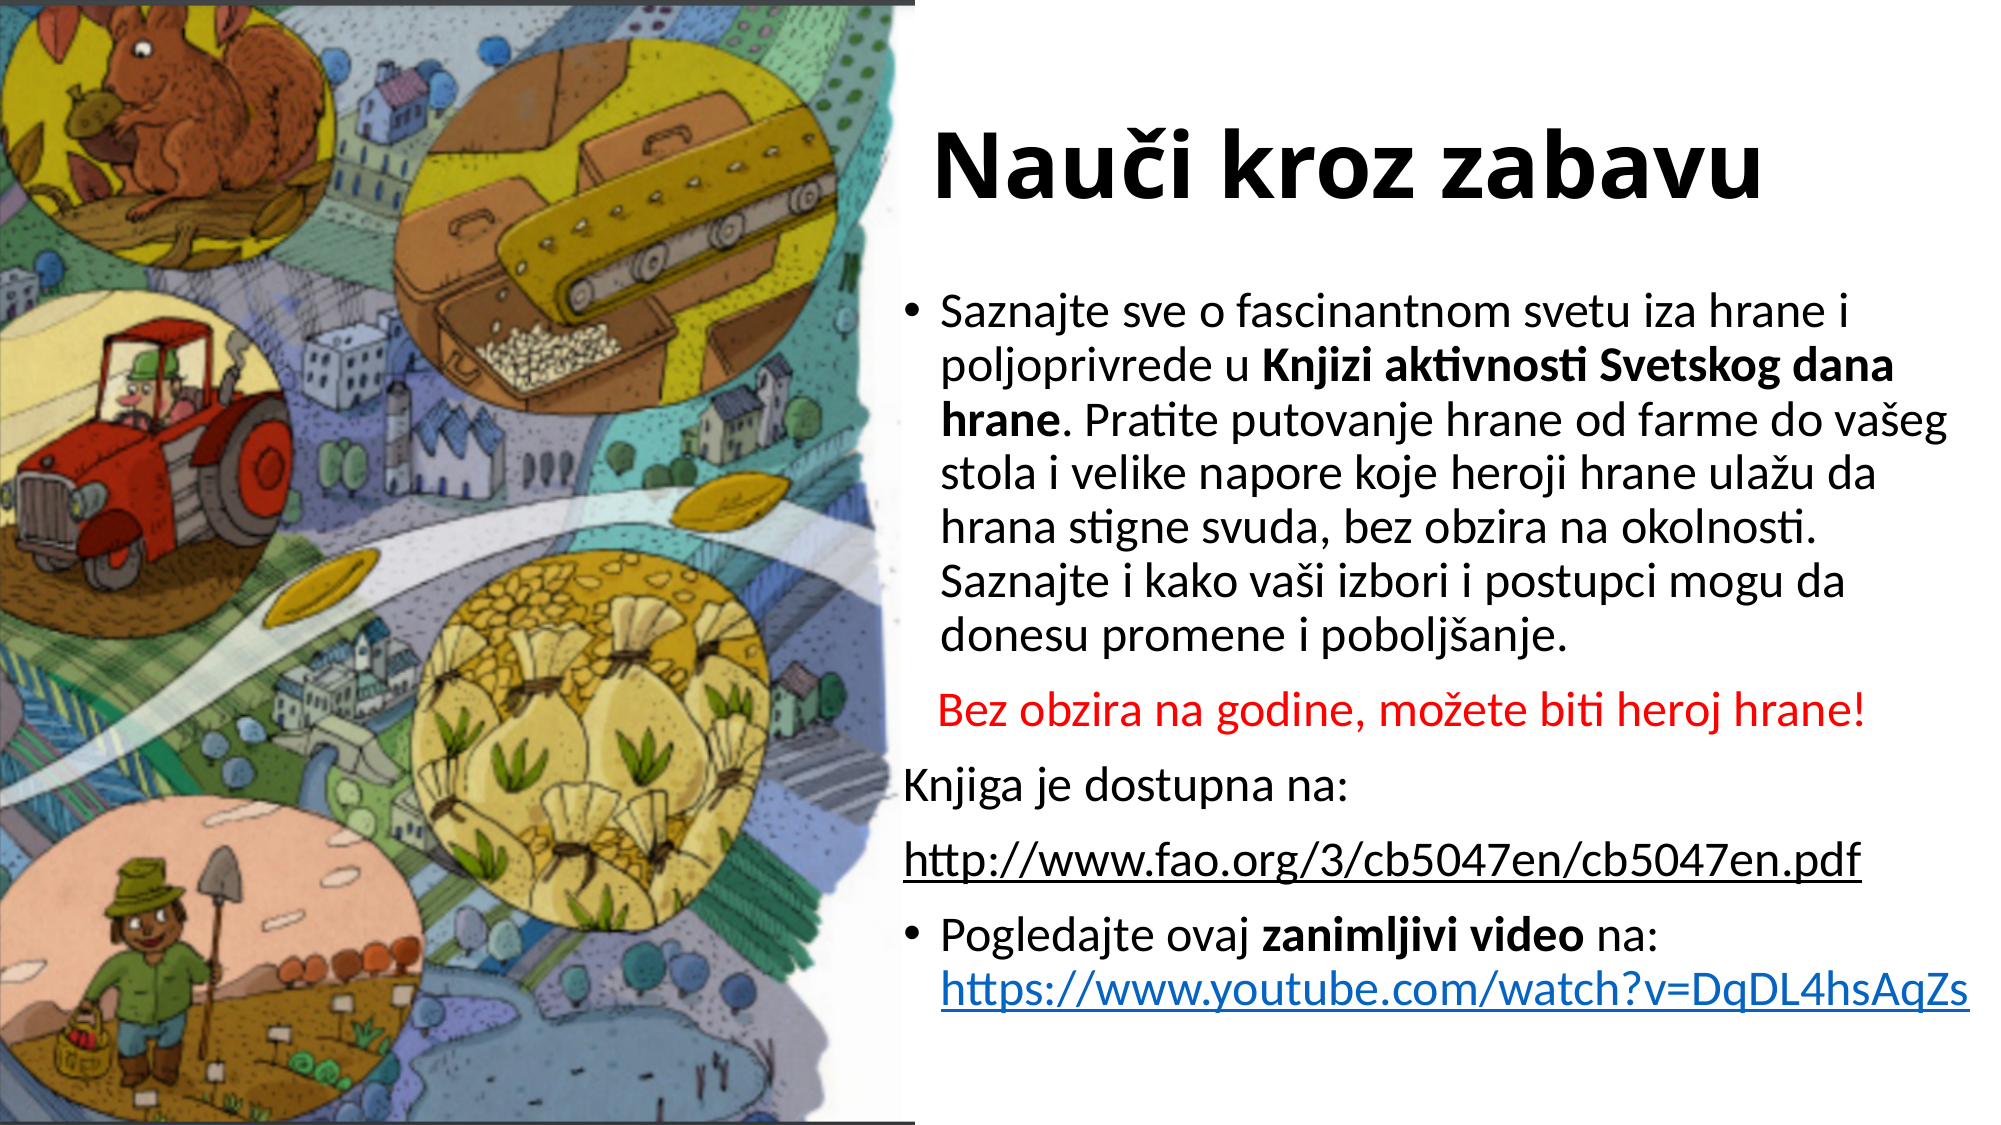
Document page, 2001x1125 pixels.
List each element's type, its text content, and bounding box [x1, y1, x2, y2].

picture [0, 0, 915, 1125]
list Saznajte sve o fascinantnom svetu iza hrane i poljoprivrede u Knjizi aktivnosti Svetskog dana hrane. Pratite putovanje hrane od farme do vašeg stola i velike napore koje heroji hrane ulažu da hrana stigne svuda, bez obzira na okolnosti. Saznajte i kako vaši izbori i postupci mogu da donesu promene i poboljšanje. Bez obzira na godine, možete biti heroj hrane! Knjiga je dostupna na: http://www.fao.org/3/cb5047en/cb5047en.pdf Pogledajte ovaj zanimljivi video na: https://www.youtube.com/watch?v=DqDL4hsAqZs [915, 277, 2000, 1110]
title Nauči kroz zabavu [915, 59, 1863, 277]
